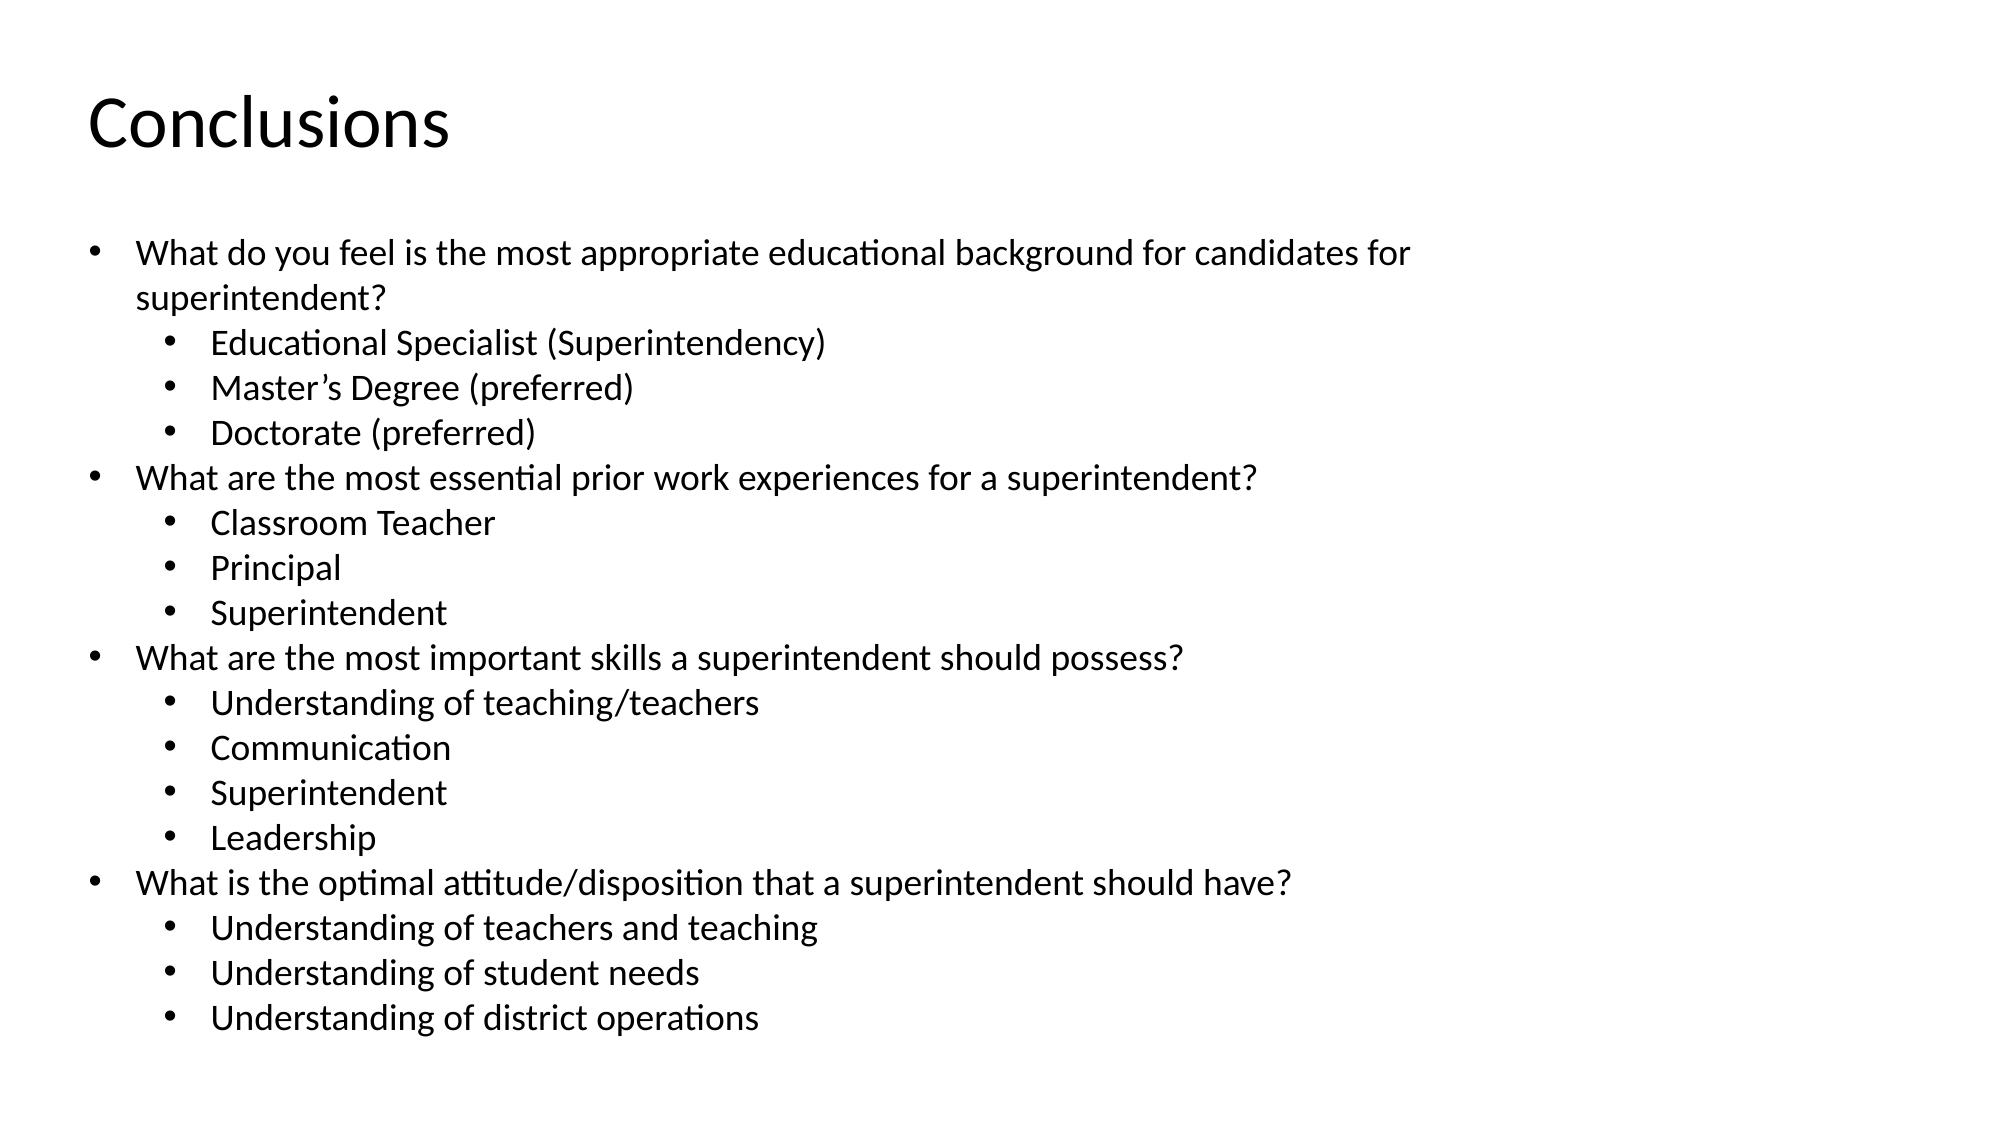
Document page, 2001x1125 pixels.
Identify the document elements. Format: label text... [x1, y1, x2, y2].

text_box Conclusions [73, 65, 1775, 171]
text_box What do you feel is the most appropriate educational background for candidates for superintendent? Educational Specialist (Superintendency) Master’s Degree (preferred) Doctorate (preferred) What are the most essential prior work experiences for a superintendent? Classroom Teacher Principal Superintendent What are the most important skills a superintendent should possess? Understanding of teaching/teachers Communication Superintendent Leadership What is the optimal attitude/disposition that a superintendent should have? Understanding of teachers and teaching Understanding of student needs Understanding of district operations [73, 220, 1500, 1125]
